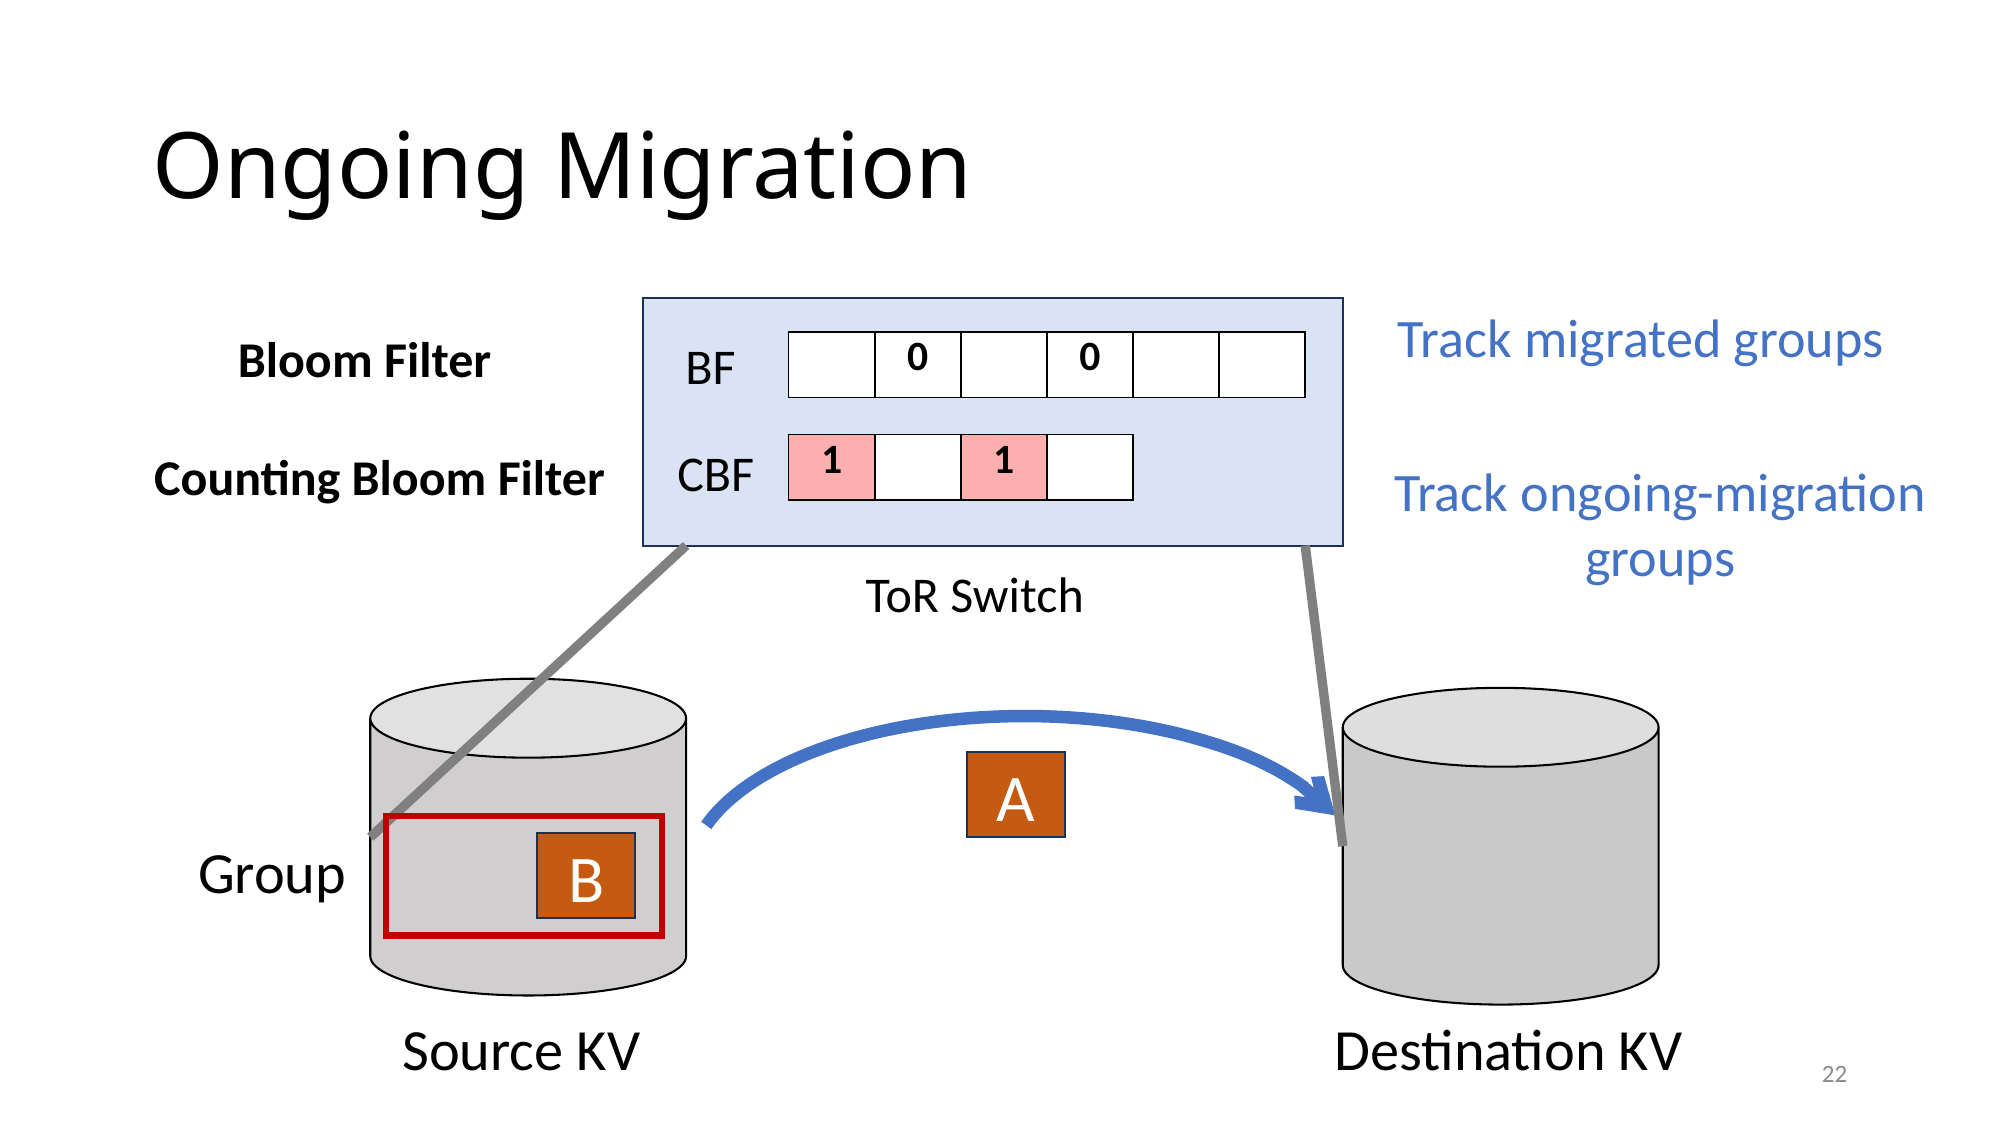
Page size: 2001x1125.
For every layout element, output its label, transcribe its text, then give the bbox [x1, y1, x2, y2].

table_header [876, 435, 960, 499]
text_box Group [183, 827, 361, 913]
text_box ToR Switch [850, 554, 1099, 630]
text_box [1305, 545, 1501, 688]
table_header [1134, 333, 1218, 397]
text_box BF [670, 326, 751, 402]
title Ongoing Migration [137, 59, 1863, 278]
text_box Bloom Filter [223, 320, 518, 396]
table_header [789, 333, 874, 397]
text_box Counting Bloom Filter [139, 437, 643, 513]
text_box [642, 297, 1344, 547]
table_header 0 [1048, 333, 1132, 397]
slide_number 22 [1412, 1042, 1863, 1103]
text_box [528, 545, 687, 679]
table_header 0 [876, 333, 960, 397]
text_box [705, 715, 1317, 876]
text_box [1317, 687, 1700, 1091]
text_box Track migrated groups [1382, 295, 1900, 376]
table_header 1 [962, 435, 1046, 499]
table_header [1220, 333, 1304, 397]
text_box CBF [662, 434, 770, 510]
text_box Track ongoing-migration groups [1342, 450, 1979, 596]
table_header [962, 333, 1046, 397]
text_box A [966, 751, 1066, 838]
table_header 1 [789, 435, 874, 499]
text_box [370, 678, 687, 1091]
table_header [1048, 435, 1132, 499]
